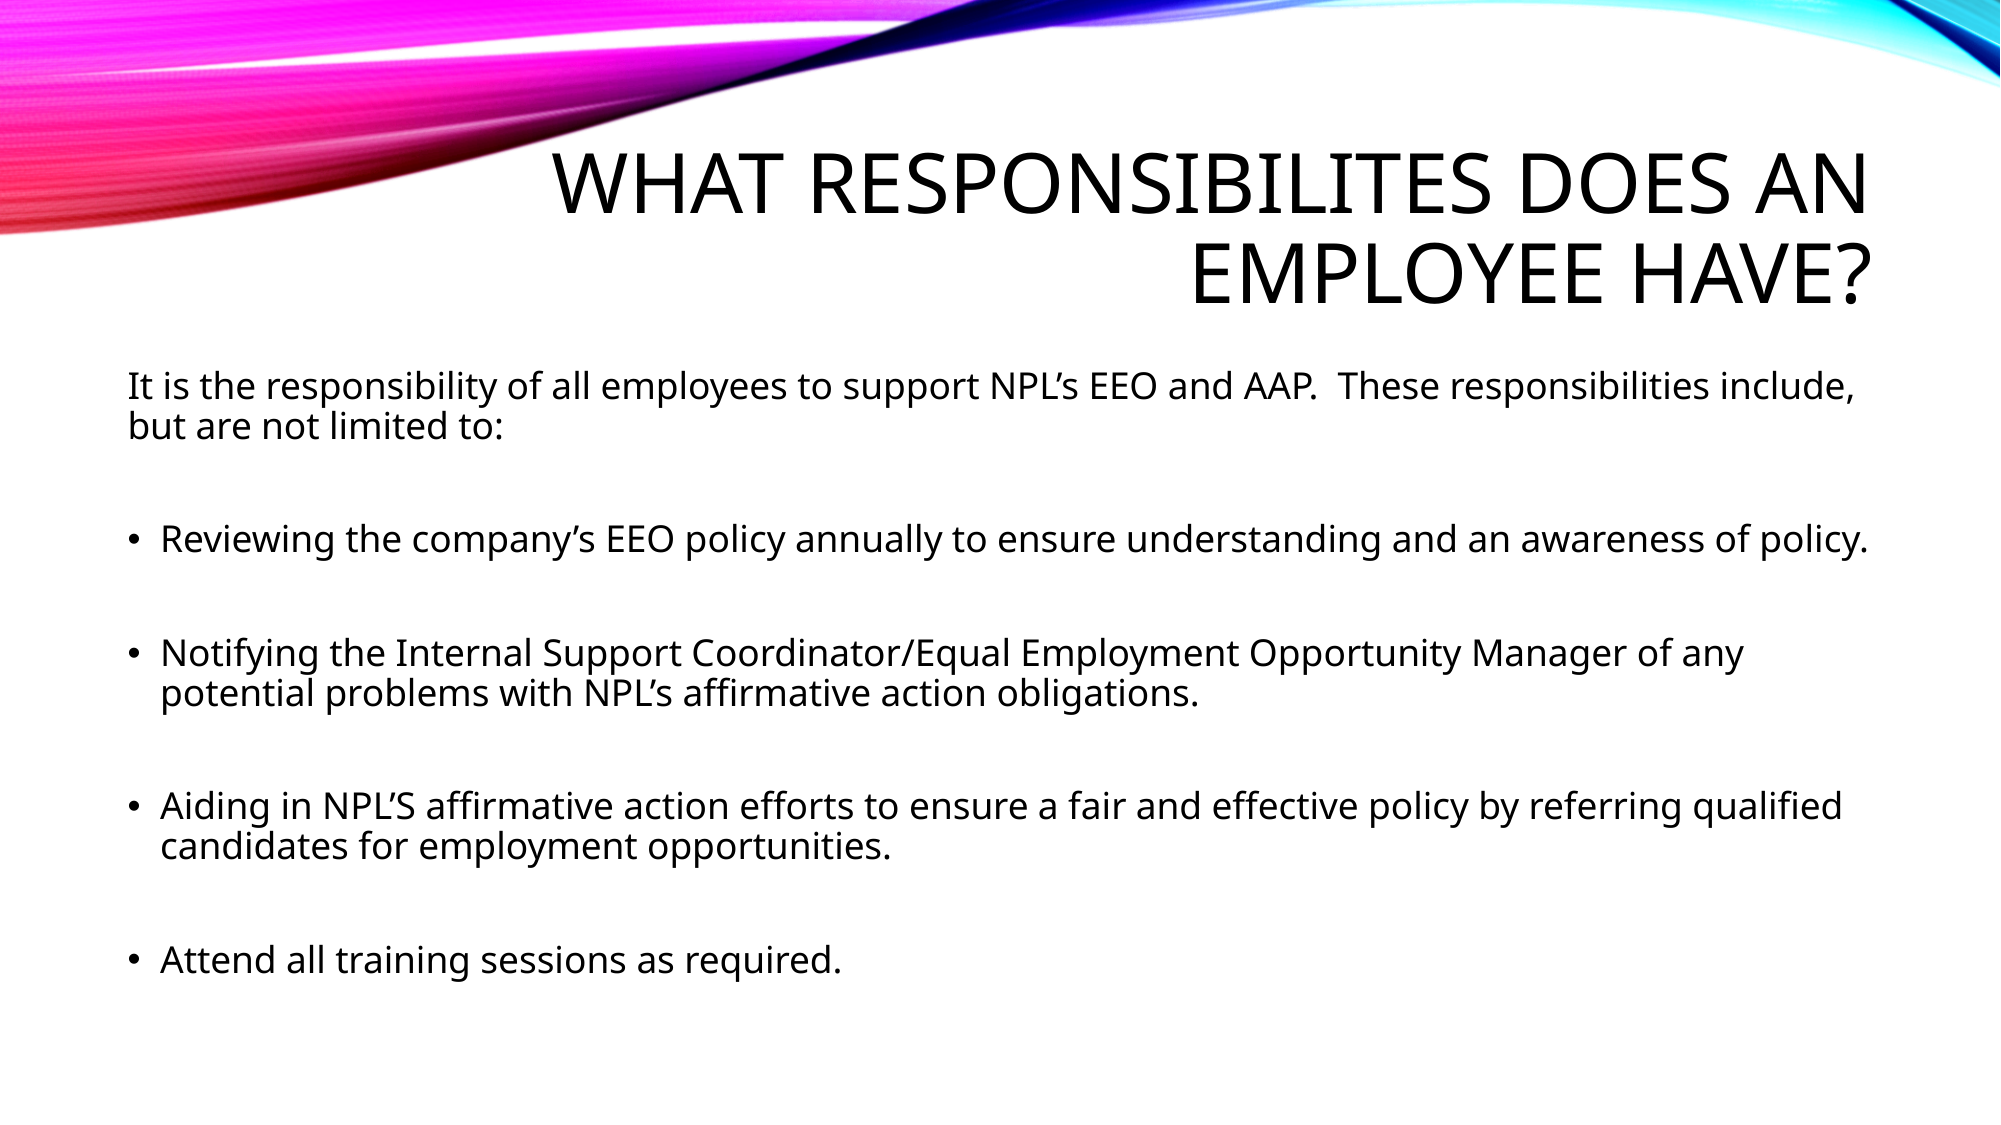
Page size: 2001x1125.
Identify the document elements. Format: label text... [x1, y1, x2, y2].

picture [1910, 0, 2000, 45]
picture [0, 0, 2000, 237]
picture [1890, 0, 2000, 75]
list It is the responsibility of all employees to support NPL’s EEO and AAP. These responsibilities include, but are not limited to: Reviewing the company’s EEO policy annually to ensure understanding and an awareness of policy. Notifying the Internal Support Coordinator/Equal Employment Opportunity Manager of any potential problems with NPL’s affirmative action obligations. Aiding in NPL’S affirmative action efforts to ensure a fair and effective policy by referring qualified candidates for employment opportunities. Attend all training sessions as required. [112, 360, 1888, 1021]
title WHAT RESPONSIBILITES DOES AN EMPLOYEE HAVE? [474, 125, 1888, 338]
